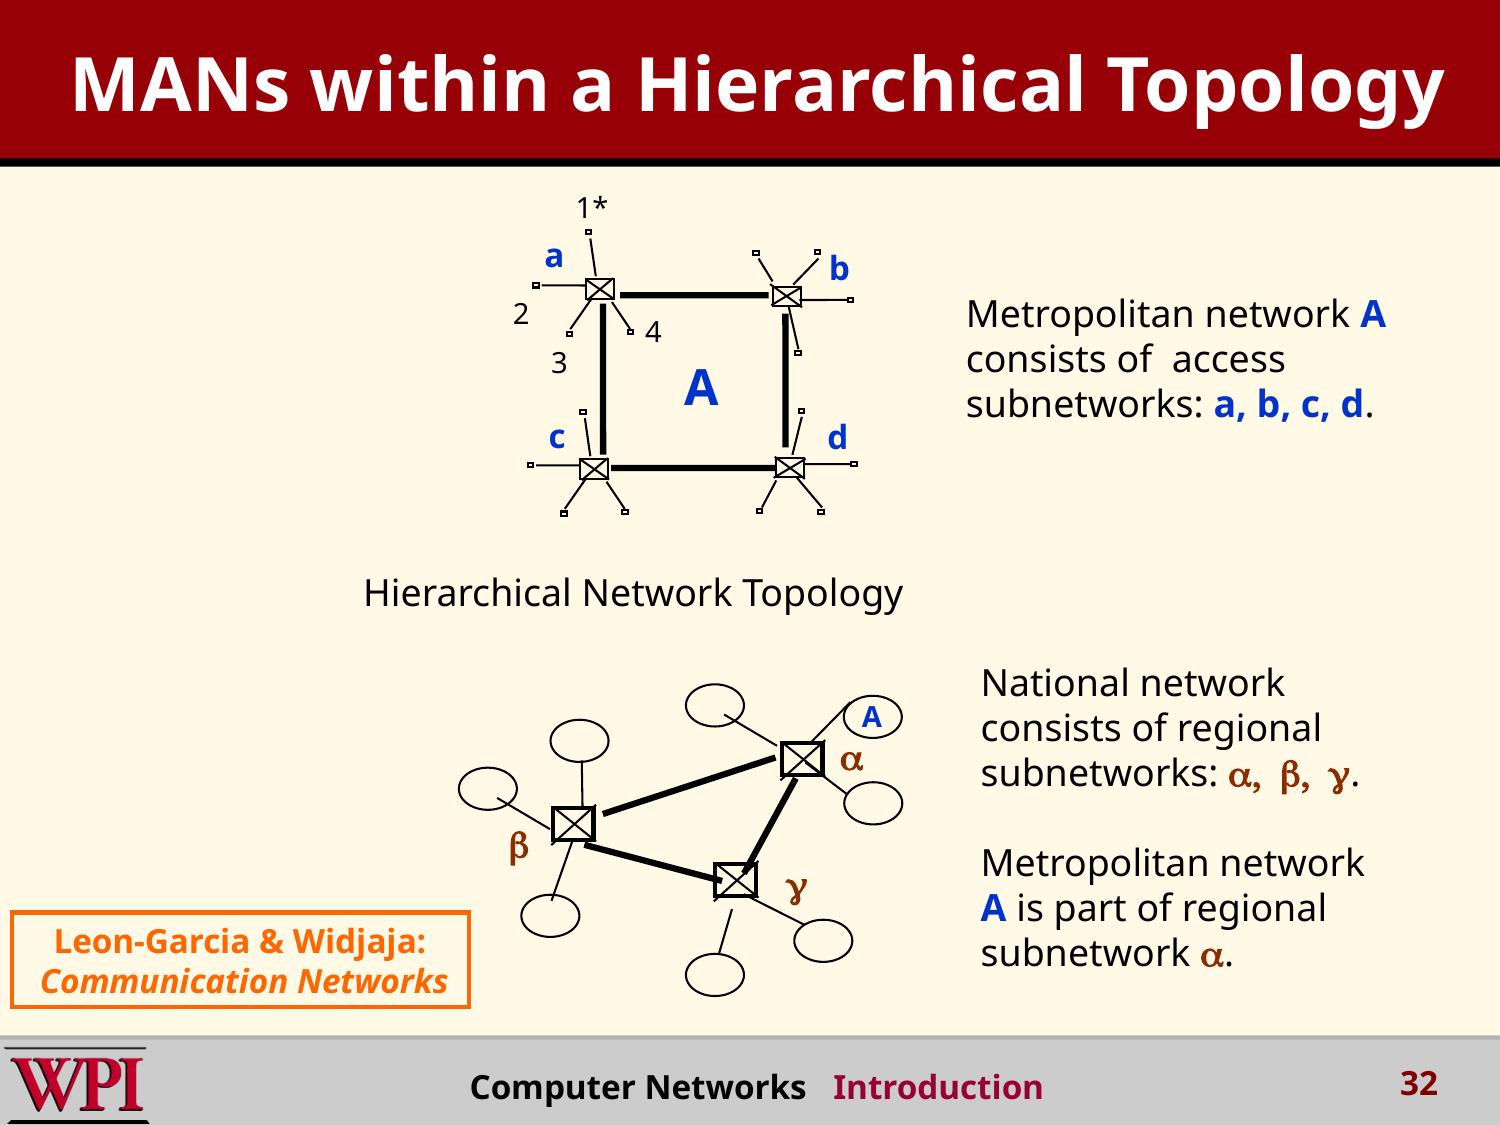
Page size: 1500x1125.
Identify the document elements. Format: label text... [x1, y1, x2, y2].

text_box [843, 691, 913, 742]
footer Computer Networks Introduction [210, 1058, 1304, 1107]
text_box [521, 894, 580, 937]
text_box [780, 739, 826, 781]
text_box [585, 279, 614, 299]
text_box a [529, 227, 593, 282]
text_box [685, 684, 744, 727]
text_box Hierarchical Network Topology [304, 561, 963, 621]
text_box Metropolitan network A consists of access subnetworks: a, b, c, d. [951, 282, 1418, 432]
text_box  [493, 812, 549, 873]
text_box 3 [536, 337, 599, 387]
picture [0, 1040, 1500, 1125]
text_box [844, 782, 903, 825]
text_box National network consists of regional subnetworks: a, b, g. Metropolitan network A is part of regional subnetwork . [965, 651, 1383, 981]
text_box [550, 719, 609, 762]
text_box d [812, 409, 876, 464]
text_box A [670, 348, 720, 423]
picture [0, 0, 1500, 158]
text_box 1* [560, 182, 625, 232]
text_box 4 [630, 305, 693, 356]
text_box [713, 860, 759, 902]
text_box b [814, 239, 878, 295]
text_box [776, 457, 805, 478]
text_box [580, 458, 609, 479]
text_box [772, 286, 801, 307]
slide_number 32 [1344, 1054, 1495, 1125]
text_box 2 [498, 287, 561, 338]
text_box [847, 297, 854, 303]
text_box g [771, 852, 838, 912]
text_box [458, 767, 517, 810]
text_box MANs within a Hierarchical Topology [17, 10, 1500, 153]
text_box Leon-Garcia & Widjaja: Communication Networks [11, 912, 469, 1008]
text_box  [825, 724, 880, 785]
picture [0, 167, 1500, 1035]
text_box [685, 953, 744, 997]
text_box [794, 919, 853, 962]
text_box c [533, 408, 598, 463]
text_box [550, 804, 597, 846]
